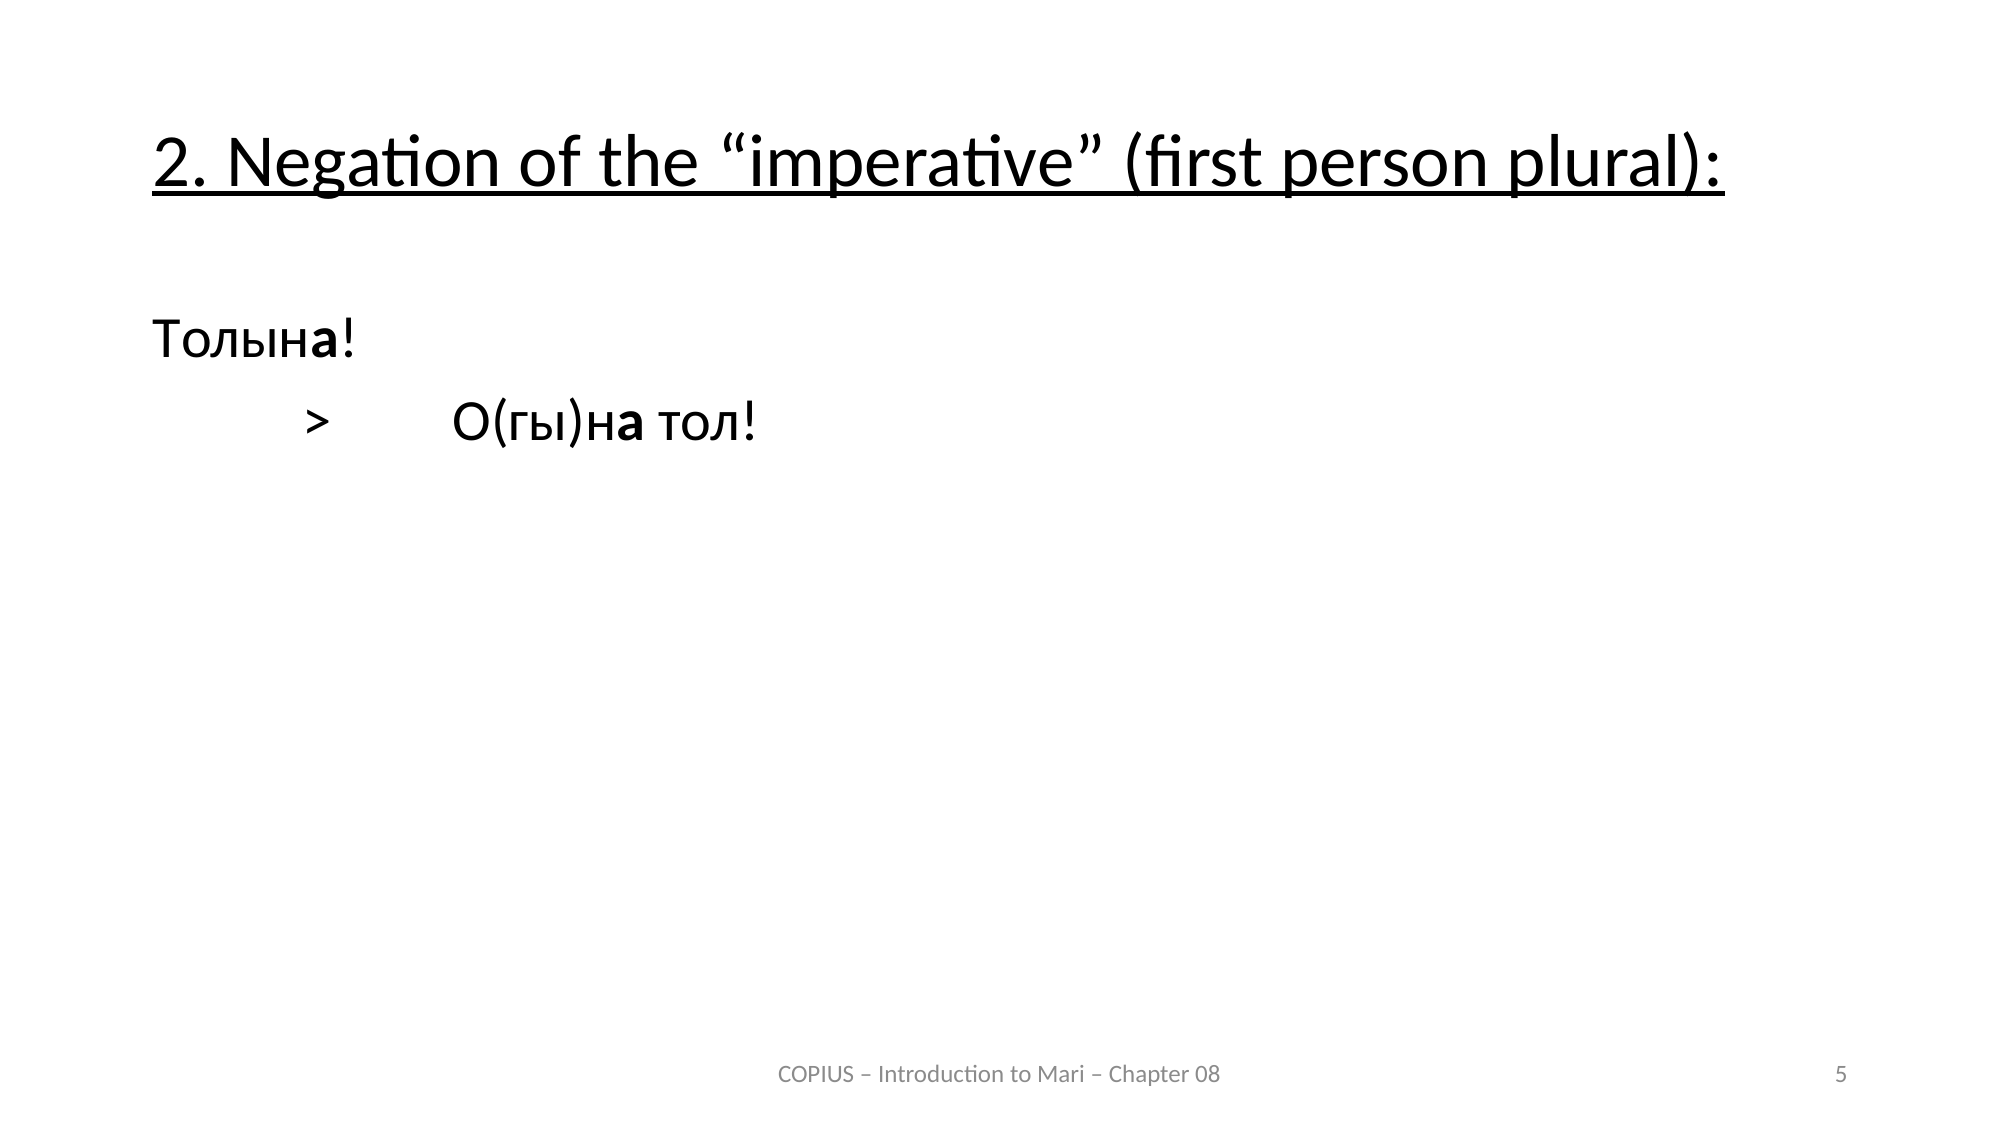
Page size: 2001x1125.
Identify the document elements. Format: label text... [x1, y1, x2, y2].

slide_number 5 [1412, 1042, 1863, 1103]
text_box Толына! > О(гы)на тол! [137, 299, 1863, 1014]
footer COPIUS – Introduction to Mari – Chapter 08 [662, 1042, 1338, 1103]
list 2. Negation of the “imperative” (first person plural): [137, 113, 1863, 239]
